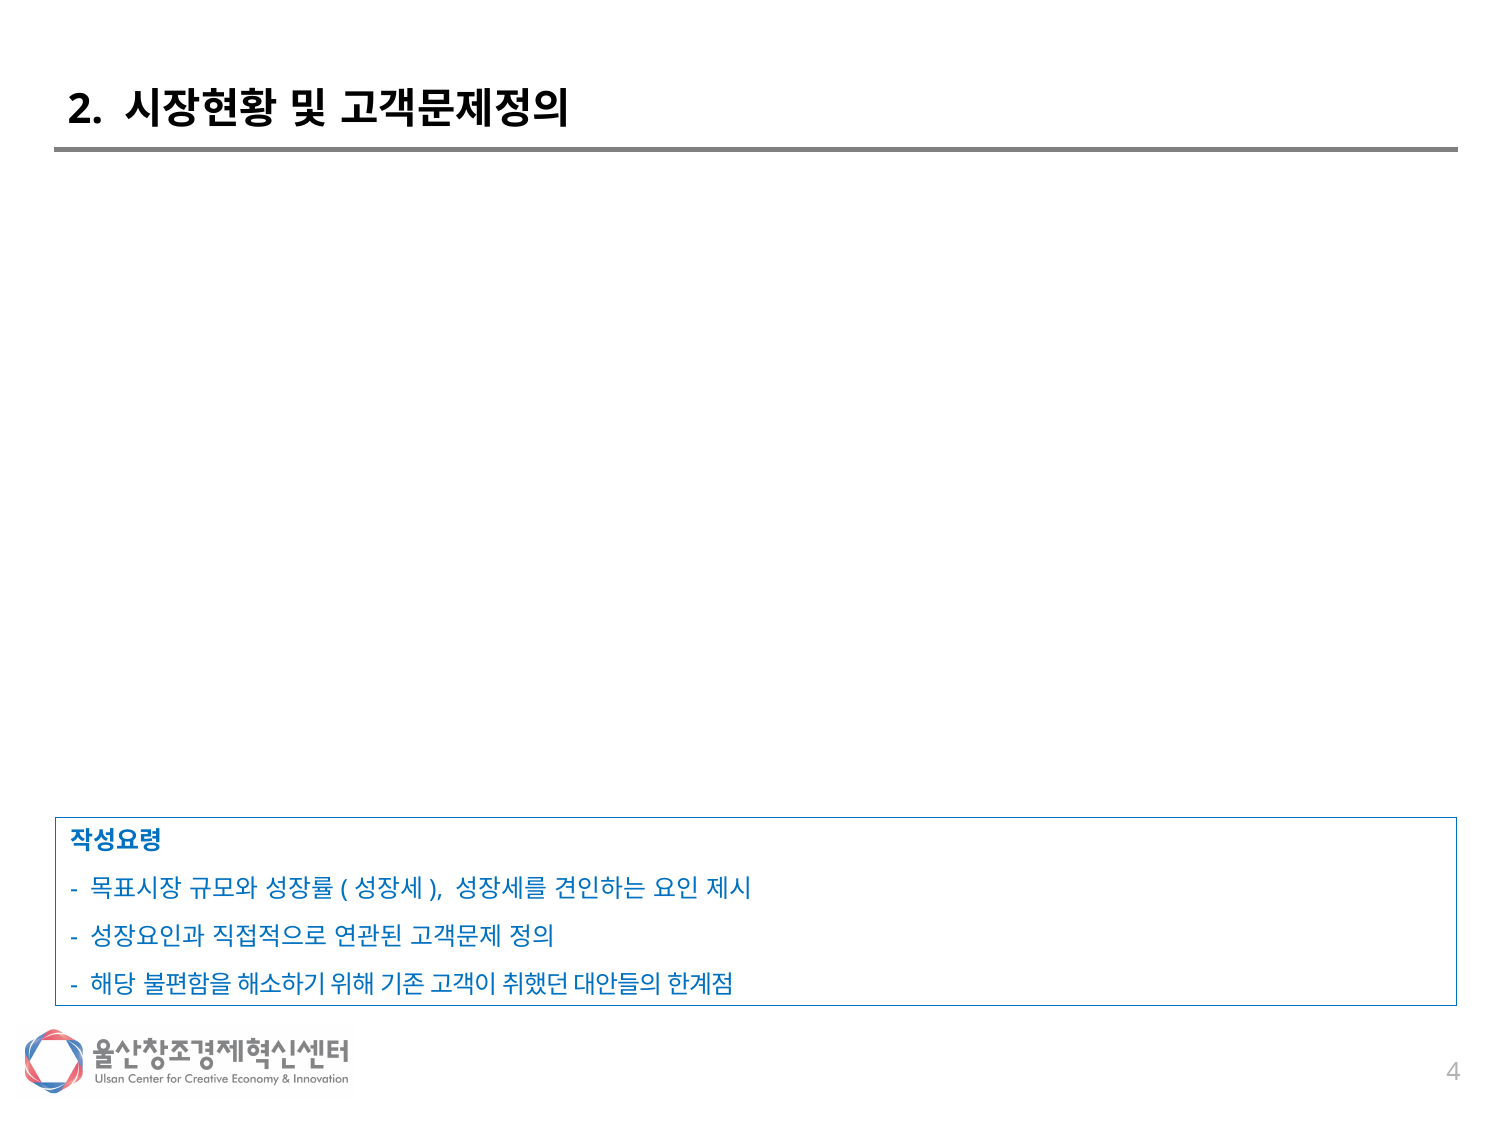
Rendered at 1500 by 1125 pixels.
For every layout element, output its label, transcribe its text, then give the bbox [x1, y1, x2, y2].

text_box 2. 시장현황 및 고객문제정의 [52, 68, 656, 146]
slide_number 4 [1138, 1042, 1476, 1103]
